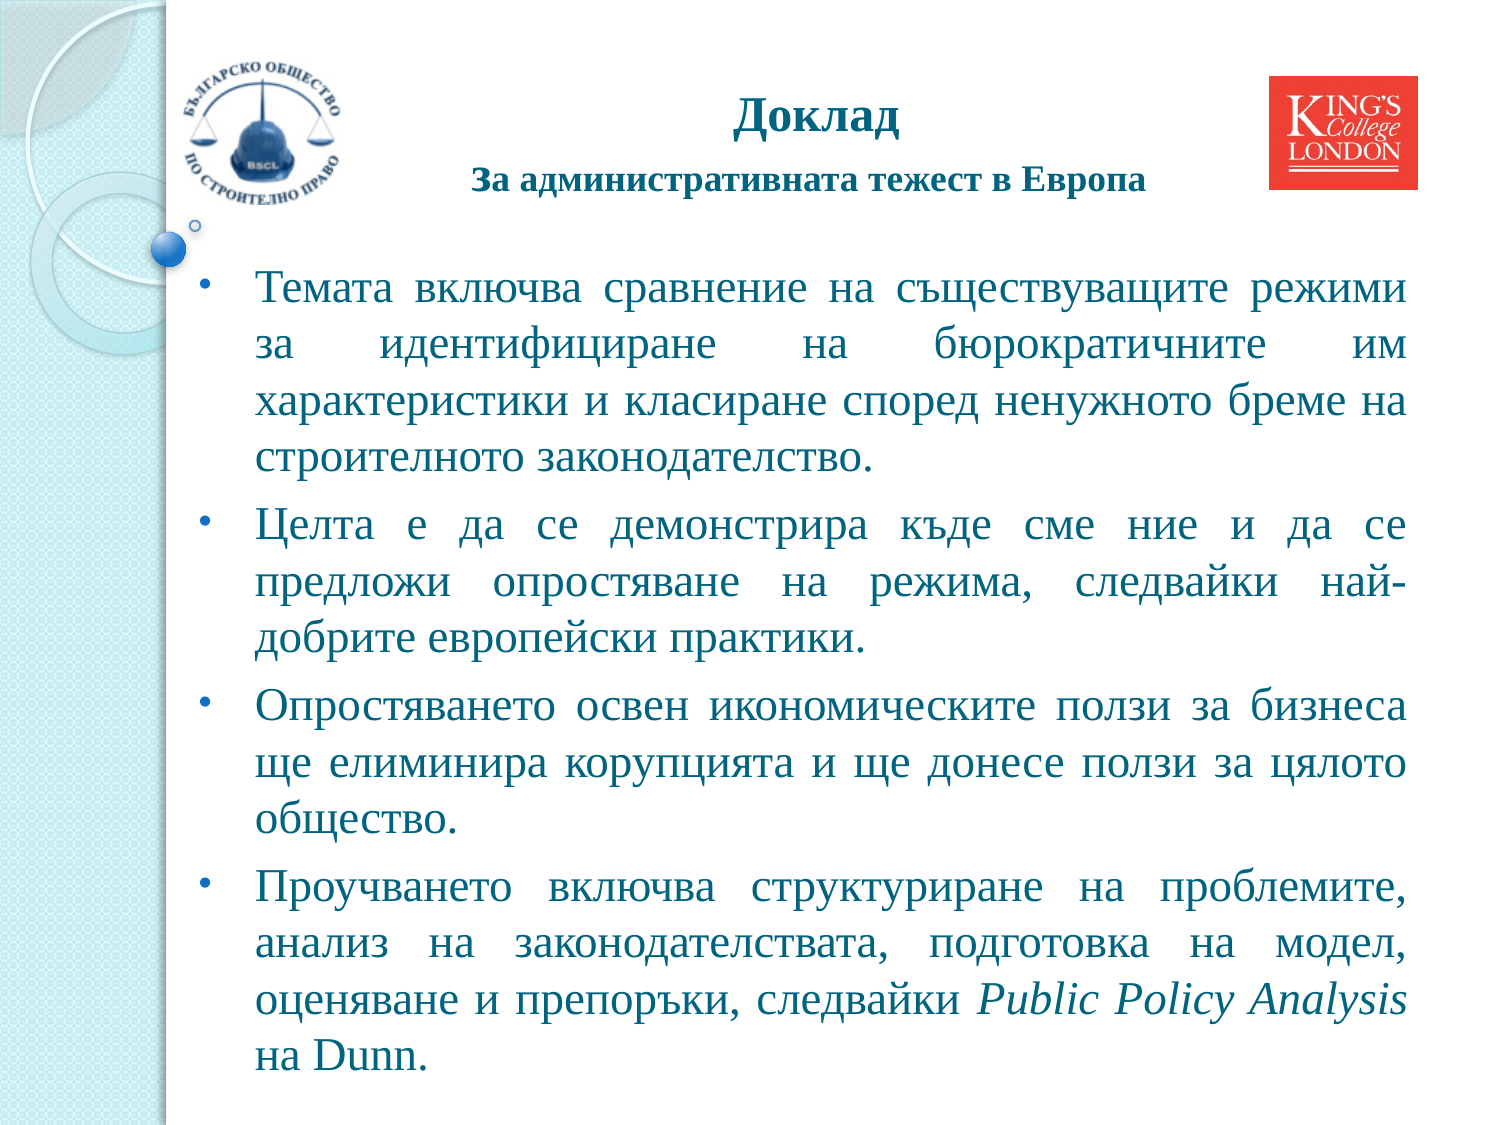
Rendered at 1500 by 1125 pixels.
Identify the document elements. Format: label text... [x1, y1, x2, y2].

subtitle Темата включва сравнение на съществуващите режими за идентифициране на бюрократичните им характеристики и класиране според ненужното бреме на строителното законодателство. Целта е да се демонстрира къде сме ние и да се предложи опростяване на режима, следвайки най-добрите европейски практики. Опростяването освен икономическите ползи за бизнеса ще елиминира корупцията и ще донесе ползи за цялото общество. Проучването включва структуриране на проблемите, анализ на законодателствата, подготовка на модел, оценяване и препоръки, следвайки Public Policy Analysis на Dunn. [183, 255, 1424, 1094]
picture [1269, 76, 1418, 190]
title Доклад за административната тежест в Европа [183, 59, 1450, 244]
picture [182, 60, 342, 206]
